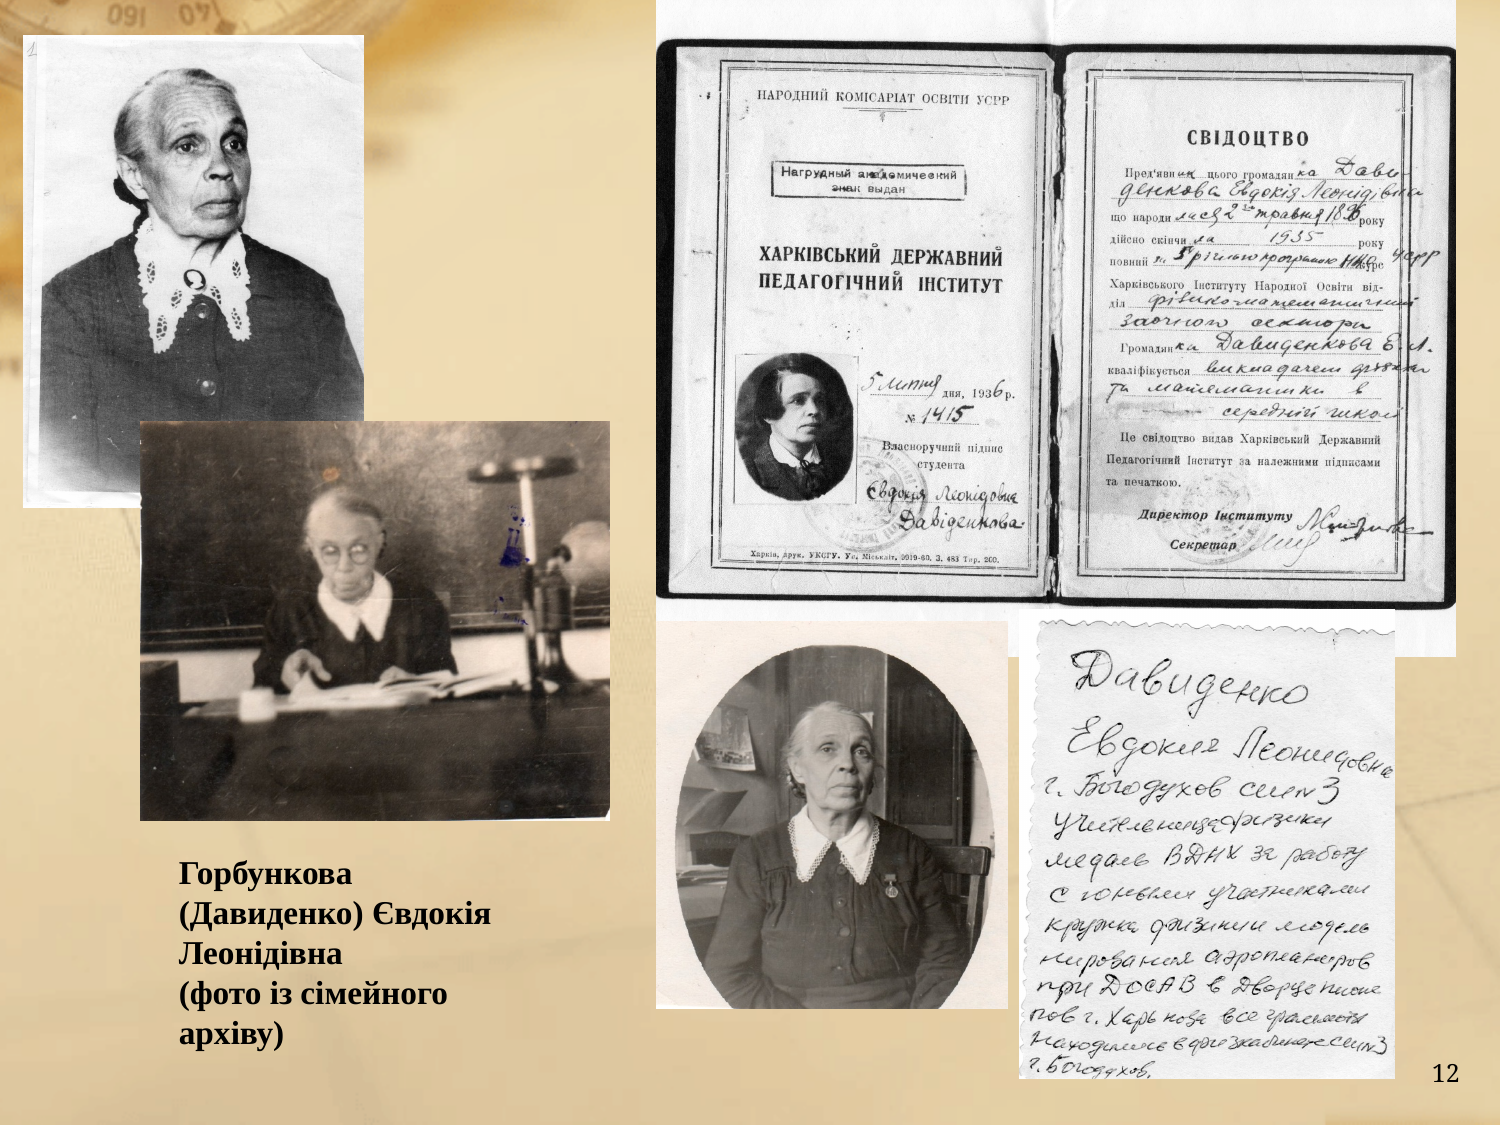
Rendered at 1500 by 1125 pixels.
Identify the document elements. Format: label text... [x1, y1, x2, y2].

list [23, 34, 364, 509]
slide_number 12 [1262, 1049, 1476, 1103]
picture [0, 0, 1500, 1125]
text_box Горбункова (Давиденко) Євдокія Леонідівна (фото із сімейного архіву) [163, 843, 551, 1059]
